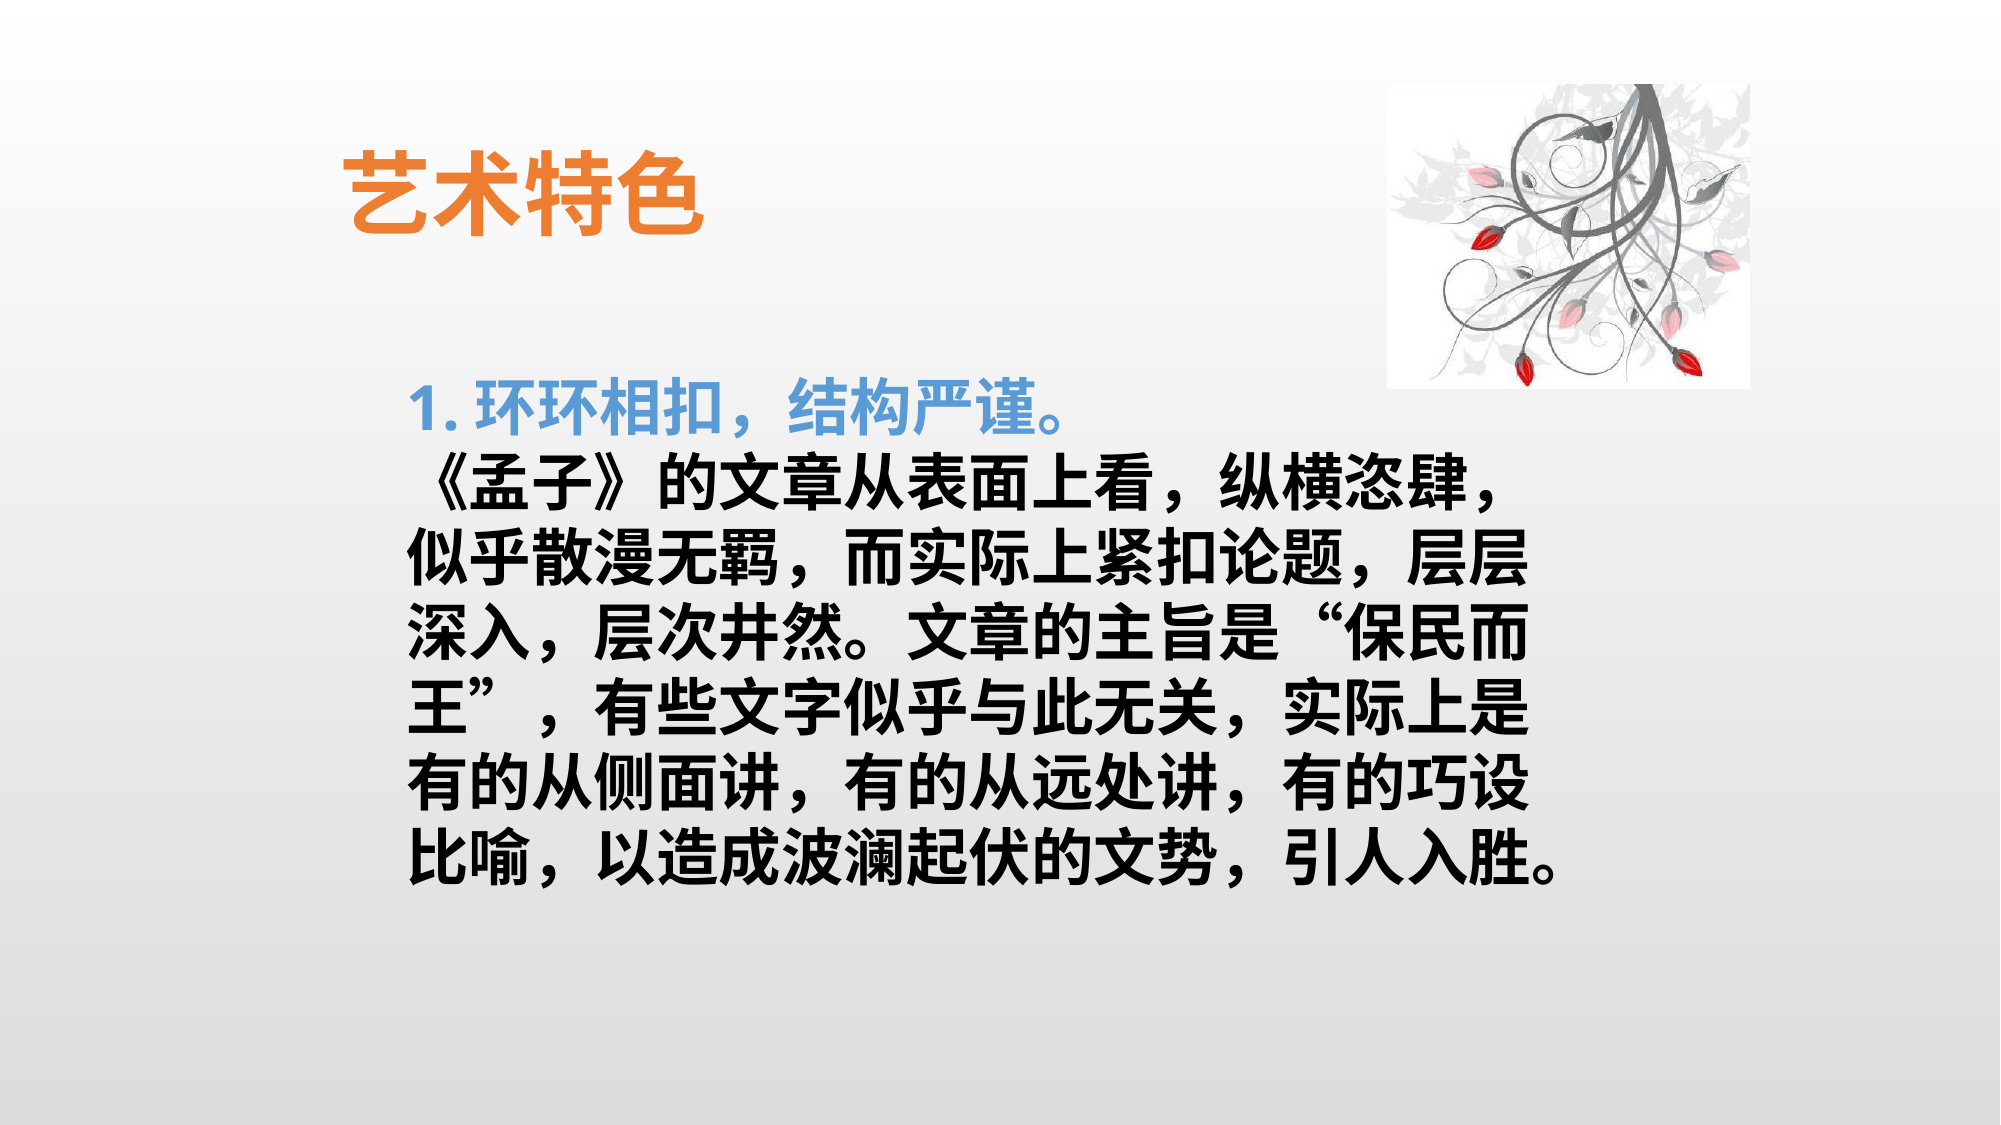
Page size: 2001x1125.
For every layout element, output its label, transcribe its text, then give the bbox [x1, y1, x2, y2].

picture [1387, 84, 1750, 389]
text_box 艺术特色 [325, 129, 974, 255]
text_box 1.环环相扣，结构严谨。 《孟子》的文章从表面上看，纵横恣肆，似乎散漫无羁，而实际上紧扣论题，层层深入，层次井然。文章的主旨是“保民而王”，有些文字似乎与此无关，实际上是有的从侧面讲，有的从远处讲，有的巧设比喻，以造成波澜起伏的文势，引人入胜。 [391, 360, 1608, 901]
